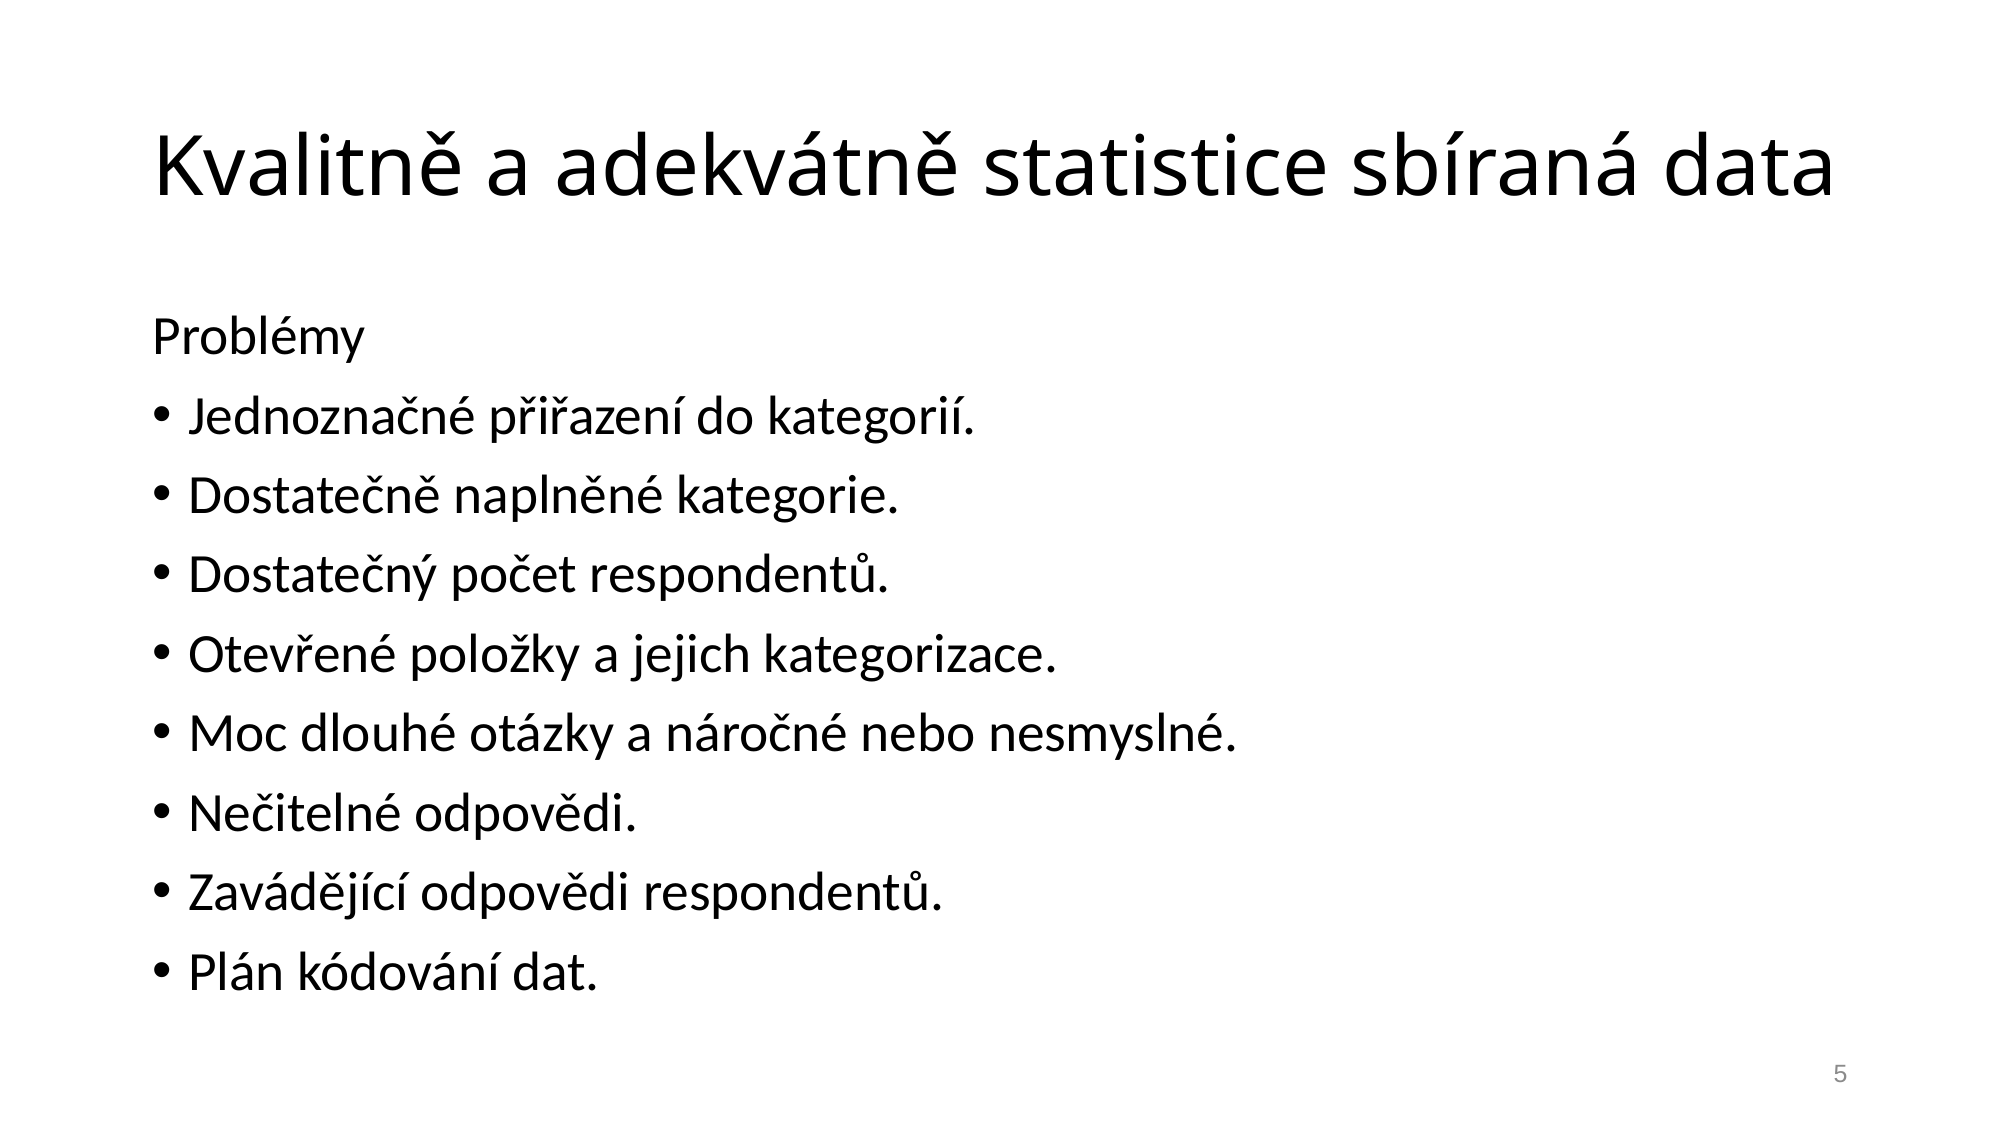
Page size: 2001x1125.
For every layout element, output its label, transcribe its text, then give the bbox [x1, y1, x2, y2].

list Problémy Jednoznačné přiřazení do kategorií. Dostatečně naplněné kategorie. Dostatečný počet respondentů. Otevřené položky a jejich kategorizace. Moc dlouhé otázky a náročné nebo nesmyslné. Nečitelné odpovědi. Zavádějící odpovědi respondentů. Plán kódování dat. [137, 299, 1863, 1014]
slide_number 5 [1412, 1042, 1863, 1103]
title Kvalitně a adekvátně statistice sbíraná data [137, 59, 1863, 278]
